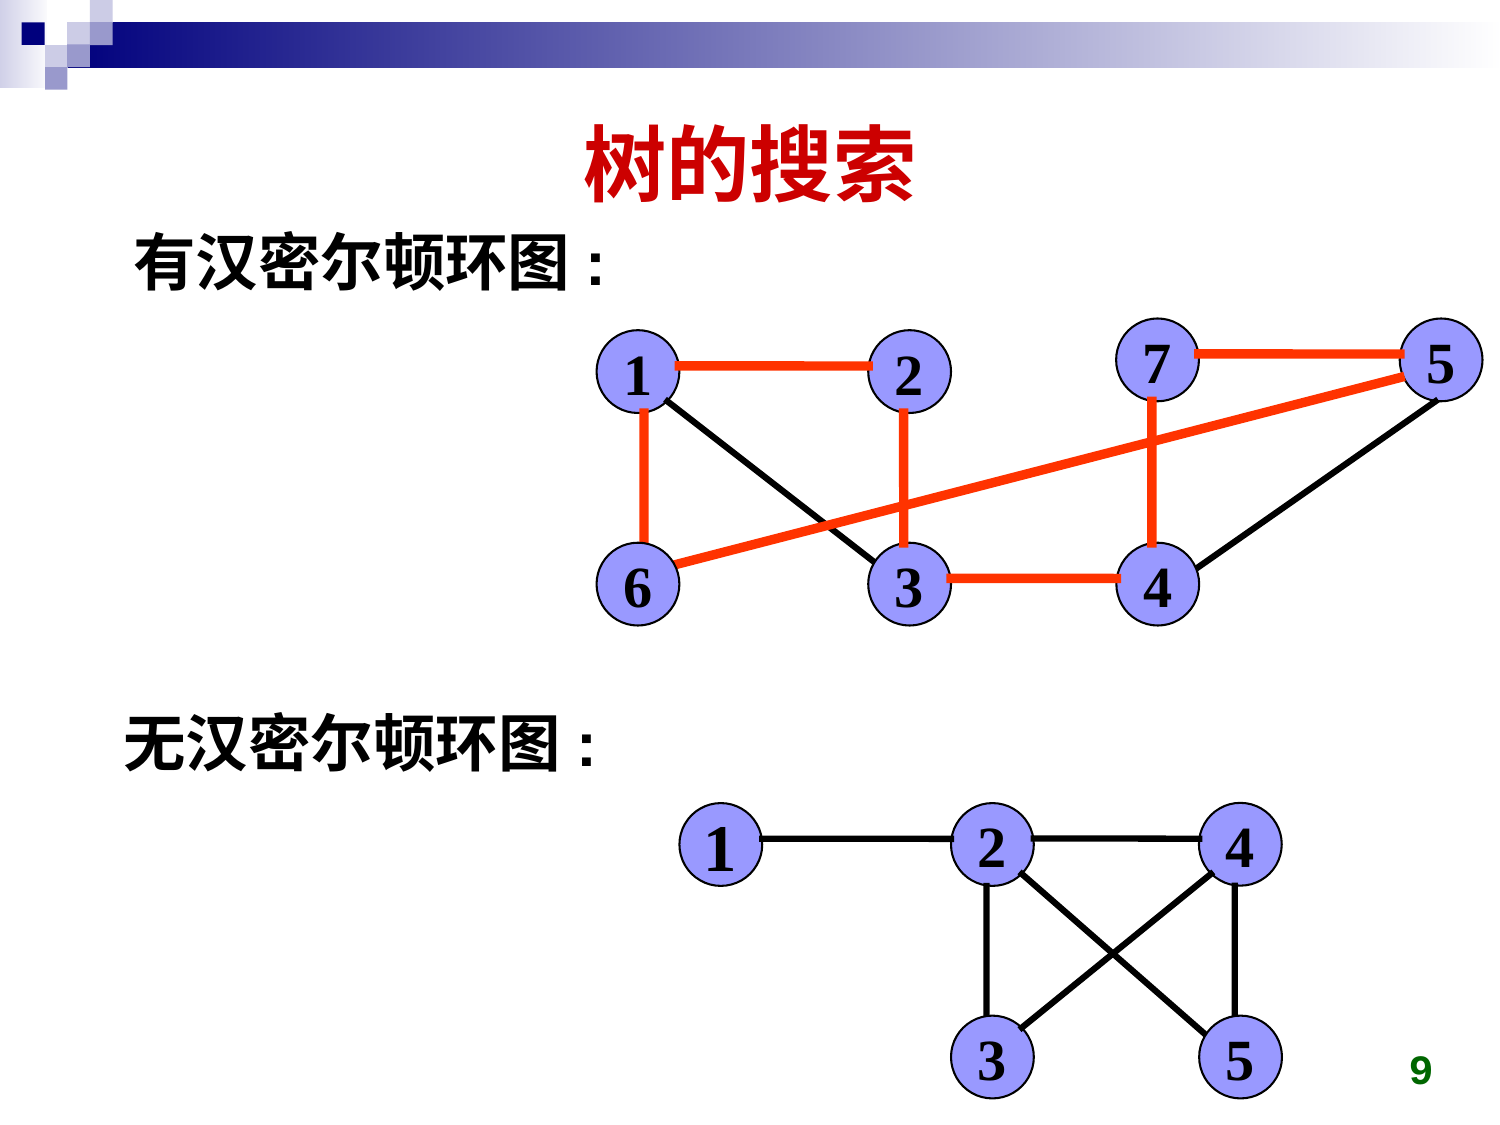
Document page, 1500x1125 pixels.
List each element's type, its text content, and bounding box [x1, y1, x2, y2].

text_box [679, 802, 1283, 1099]
text_box 4 [1116, 542, 1200, 626]
slide_number 9 [1287, 1025, 1449, 1100]
title 树的搜索 [75, 75, 1425, 250]
text_box 无汉密尔顿环图: [108, 696, 629, 787]
text_box 5 [1399, 318, 1483, 402]
text_box 2 [868, 330, 952, 413]
text_box 有汉密尔顿环图: [118, 215, 639, 305]
text_box 6 [596, 542, 680, 626]
text_box 7 [1116, 318, 1199, 402]
text_box 3 [868, 542, 952, 626]
text_box 1 [596, 330, 680, 413]
